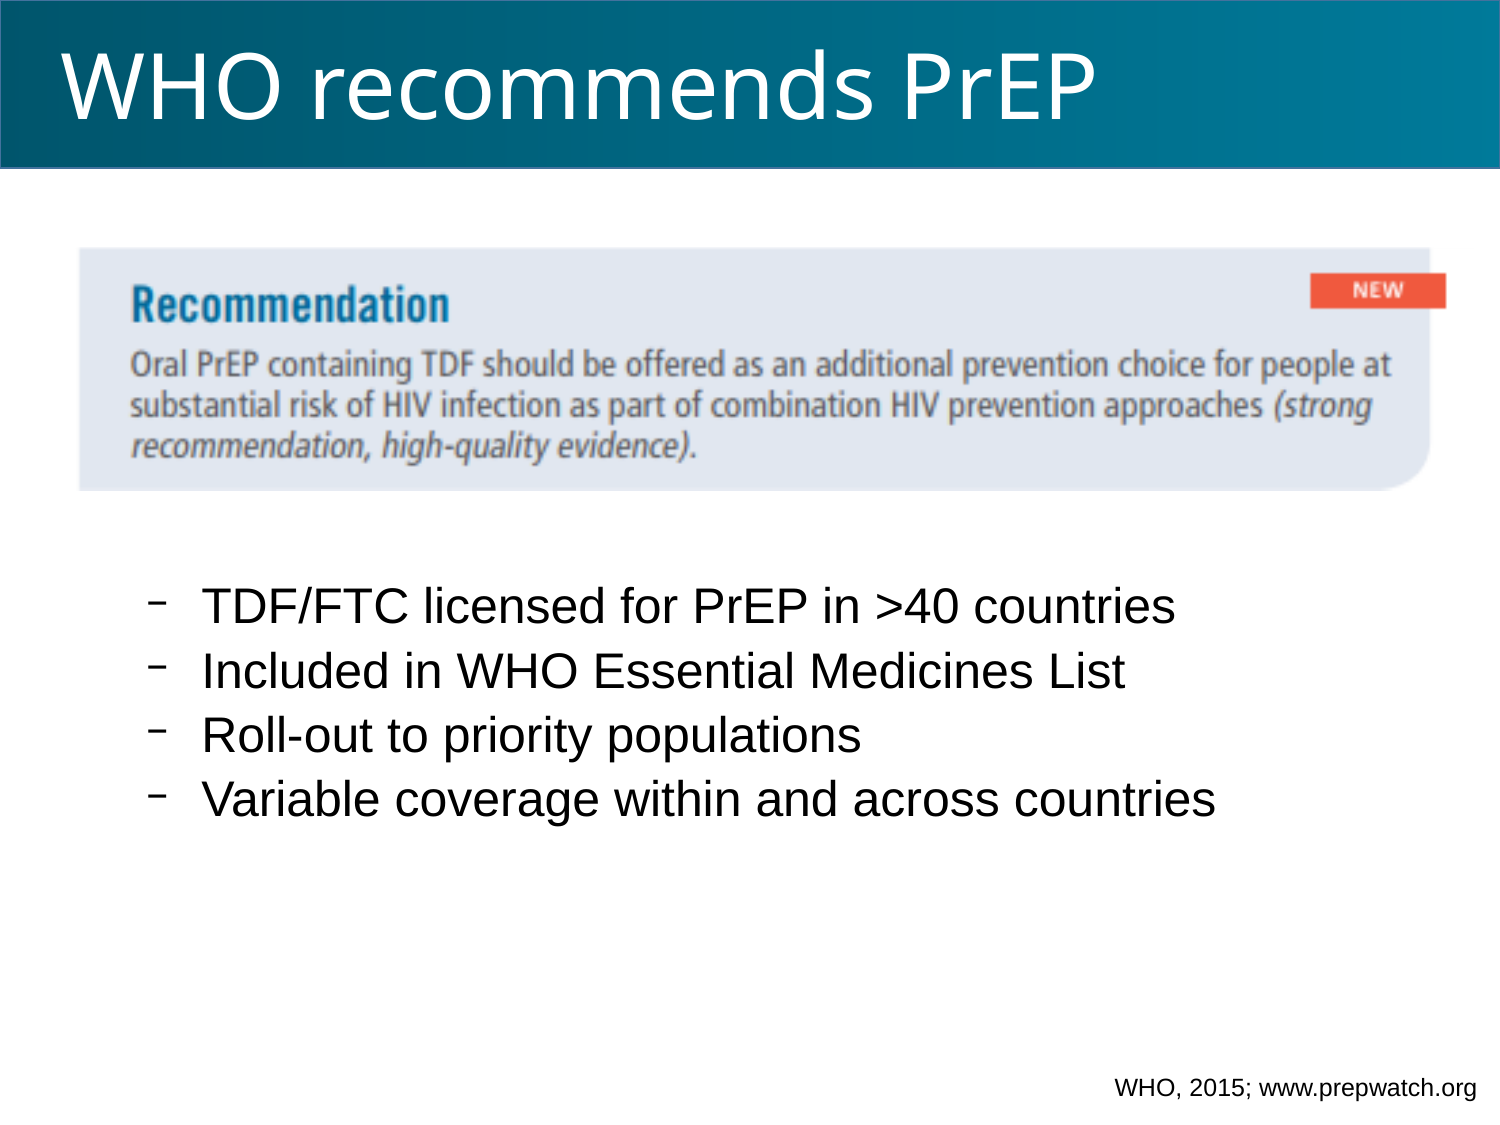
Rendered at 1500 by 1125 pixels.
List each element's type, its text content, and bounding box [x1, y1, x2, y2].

text_box WHO, 2015; www.prepwatch.org [738, 1064, 1500, 1110]
list TDF/FTC licensed for PrEP in >40 countries Included in WHO Essential Medicines List Roll-out to priority populations Variable coverage within and across countries [55, 242, 1397, 1014]
picture [75, 247, 1474, 492]
title WHO recommends PrEP [45, 33, 1397, 142]
